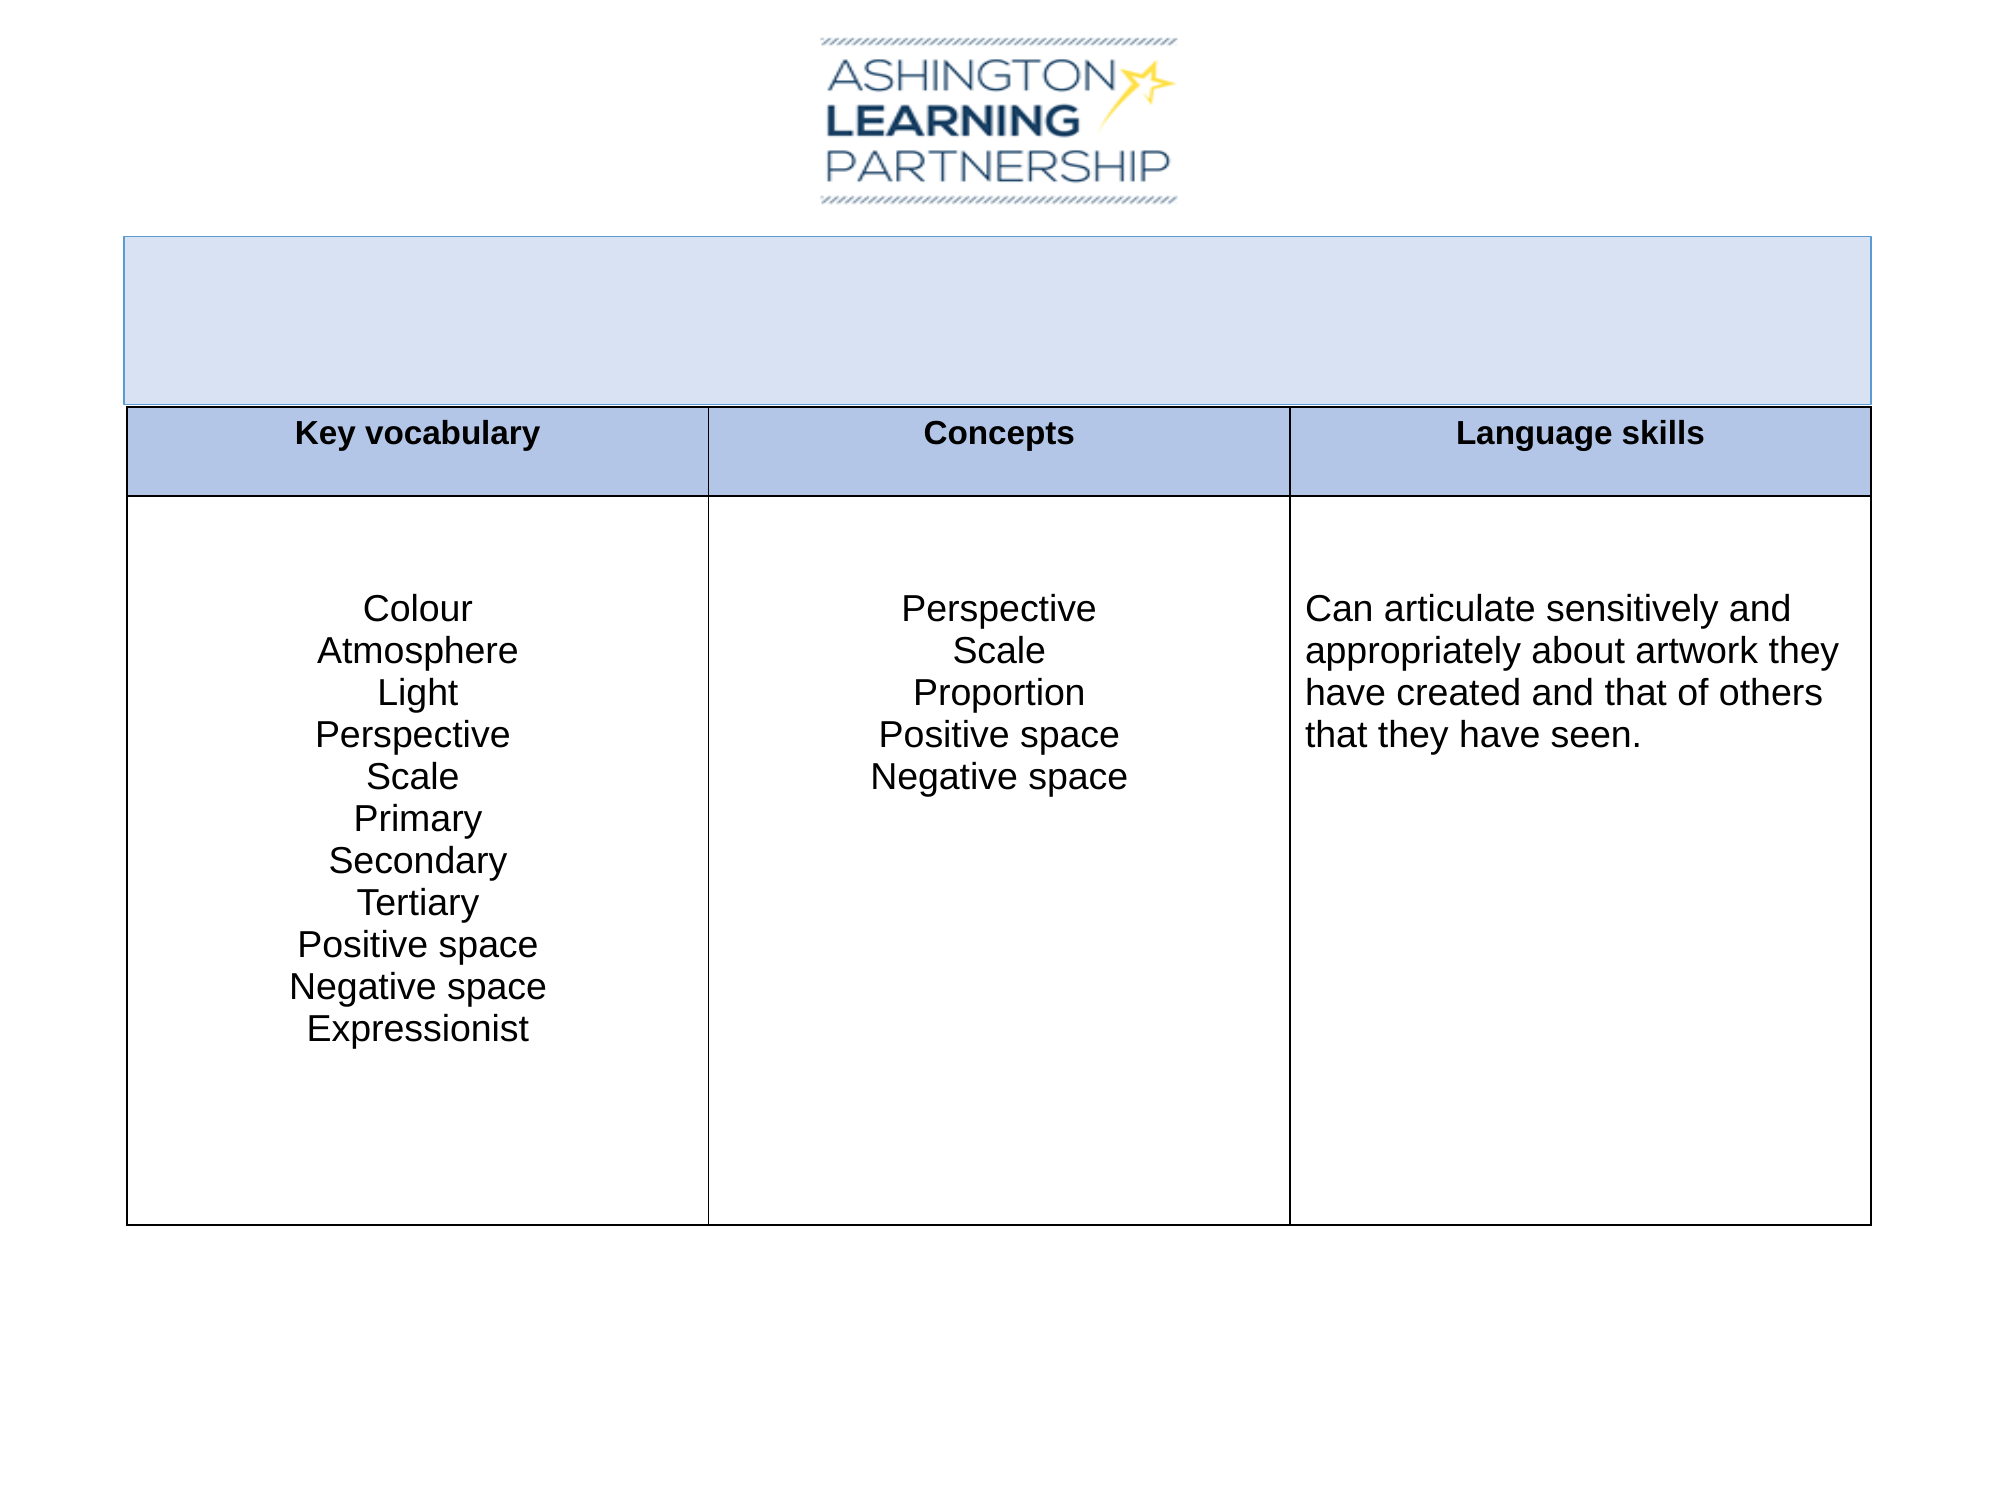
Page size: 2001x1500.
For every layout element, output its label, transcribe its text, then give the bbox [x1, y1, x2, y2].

text_box [123, 236, 1872, 405]
table_cell Perspective Scale Proportion Positive space Negative space [709, 497, 1289, 1224]
table_cell Can articulate sensitively and appropriately about artwork they have created and that of others that they have seen. [1291, 497, 1870, 1224]
table_header Concepts [709, 408, 1289, 495]
table_header Key vocabulary [128, 408, 708, 495]
table_cell Colour Atmosphere Light Perspective Scale Primary Secondary Tertiary Positive space Negative space Expressionist [128, 497, 708, 1224]
table_header Language skills [1291, 408, 1870, 495]
picture [820, 37, 1180, 206]
